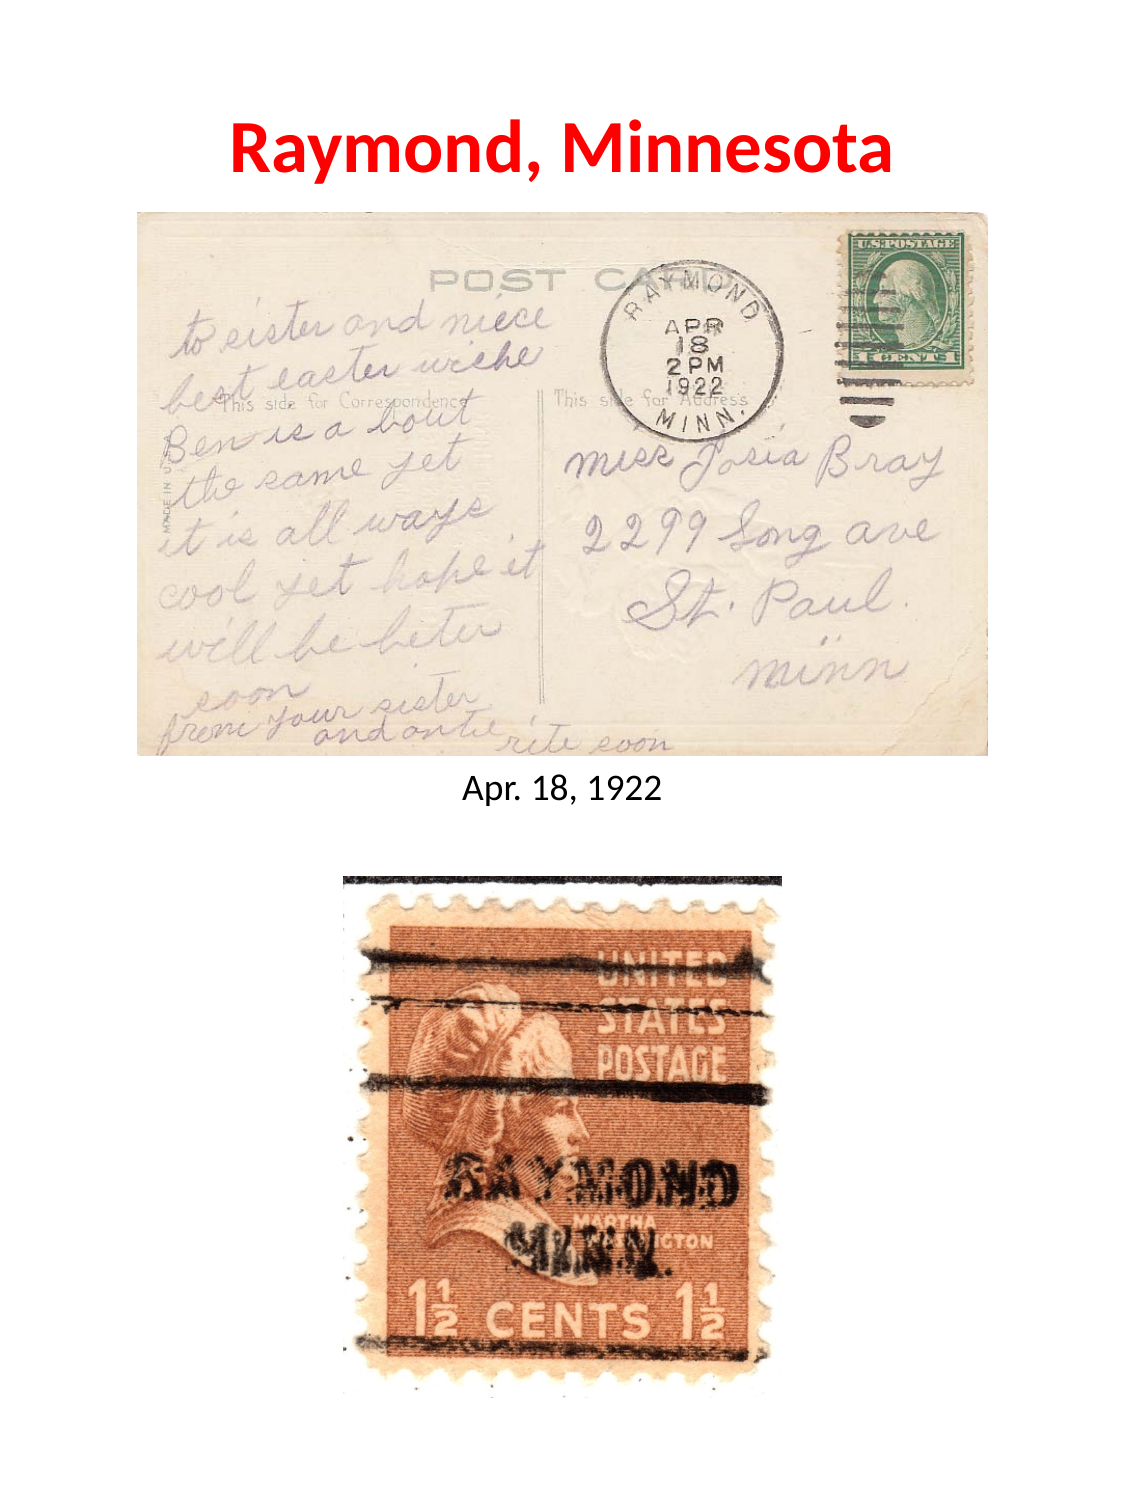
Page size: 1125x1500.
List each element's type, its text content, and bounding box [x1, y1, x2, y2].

text_box Raymond, Minnesota [0, 89, 1125, 195]
picture [343, 876, 782, 1398]
picture [137, 212, 988, 756]
text_box Apr. 18, 1922 [447, 764, 678, 816]
